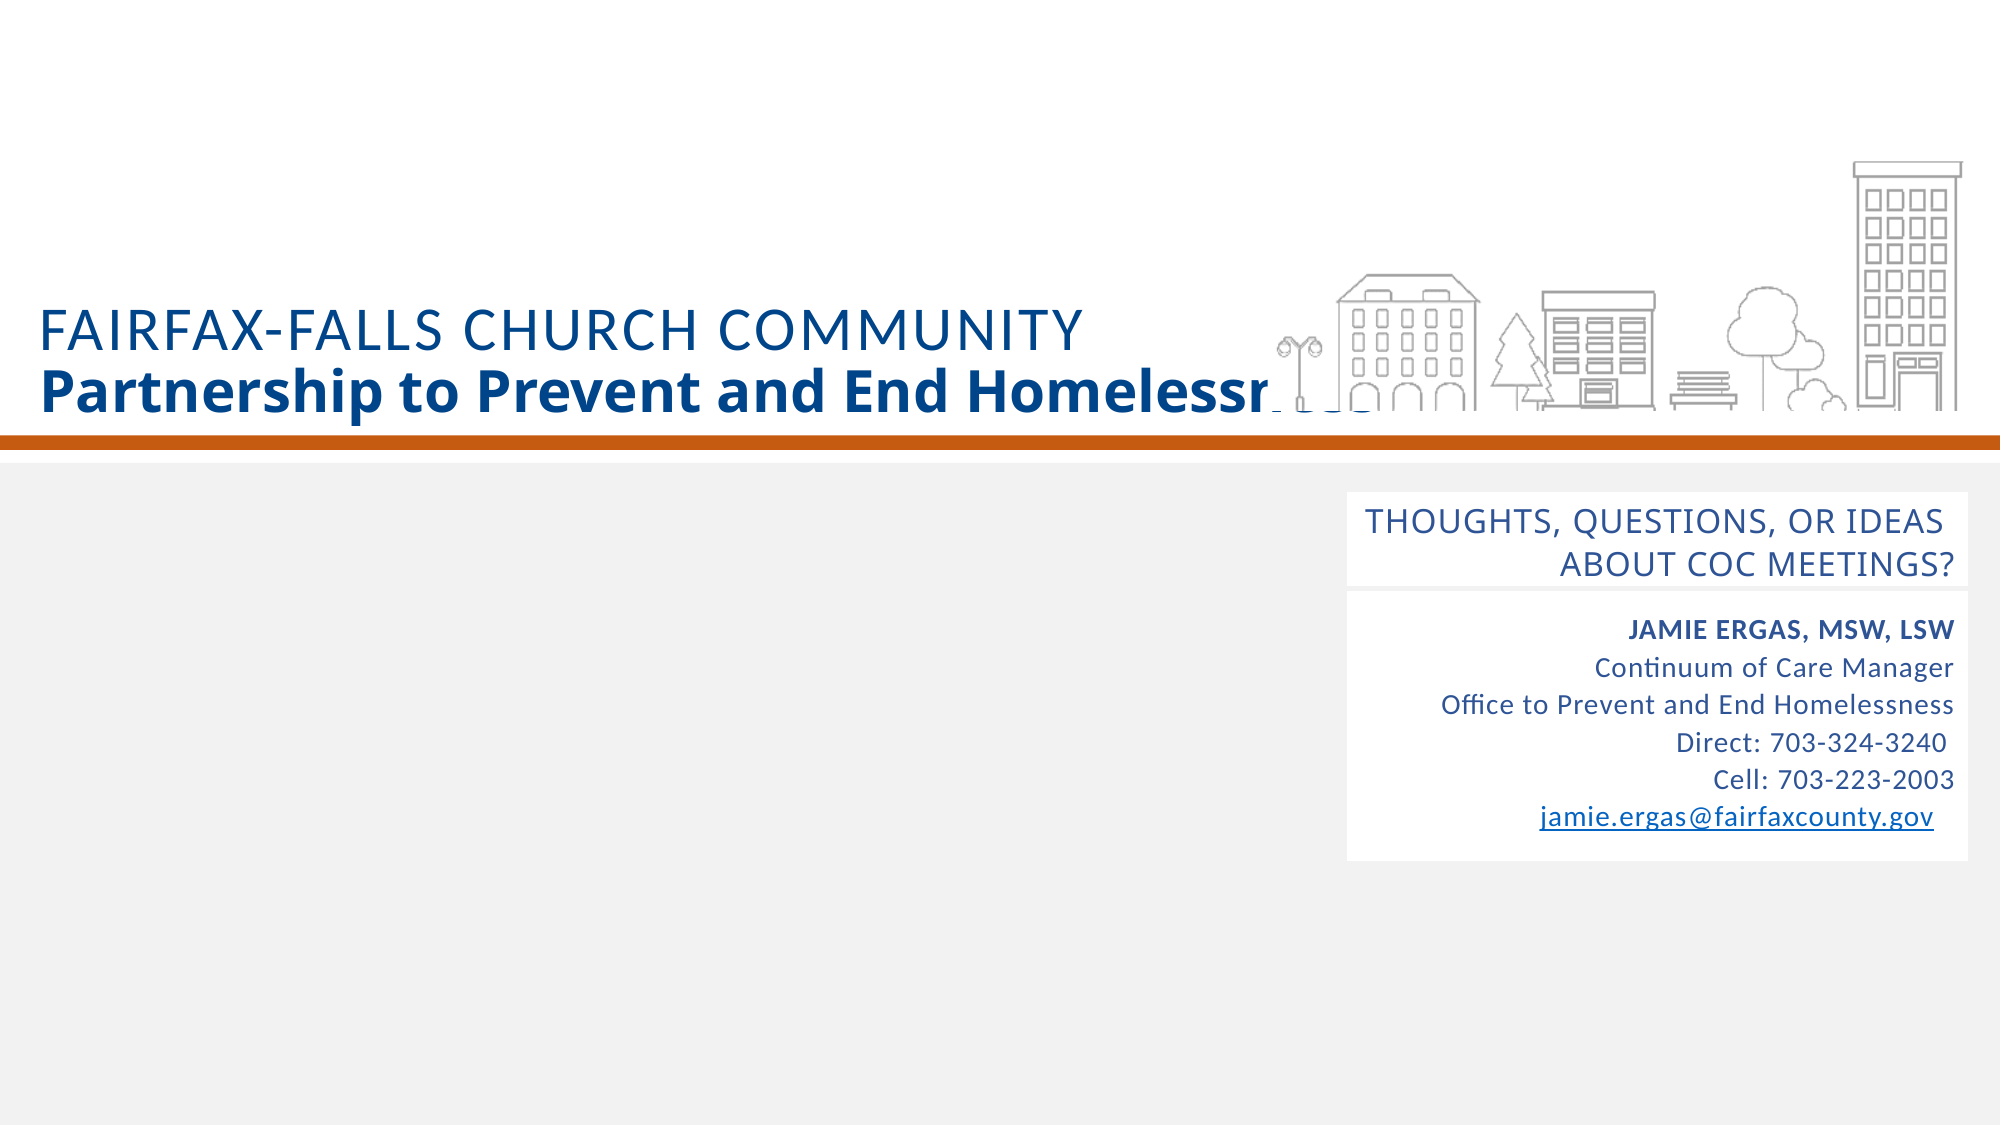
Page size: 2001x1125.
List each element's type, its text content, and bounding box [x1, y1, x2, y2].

text_box [0, 462, 2000, 1125]
text_box Jamie Ergas, MSW, LSW Continuum of Care Manager Office to Prevent and End Homelessness Direct: 703-324-3240 Cell: 703-223-2003 jamie.ergas@fairfaxcounty.gov [1344, 588, 1970, 863]
text_box Thoughts, questions, or ideas about CoC meetings? [1344, 490, 1970, 588]
picture [1267, 135, 1976, 411]
text_box [0, 434, 2000, 451]
text_box FAIRFAX-FALLS CHURCH COMMUNITY Partnership to Prevent and End Homelessness [24, 312, 1686, 434]
